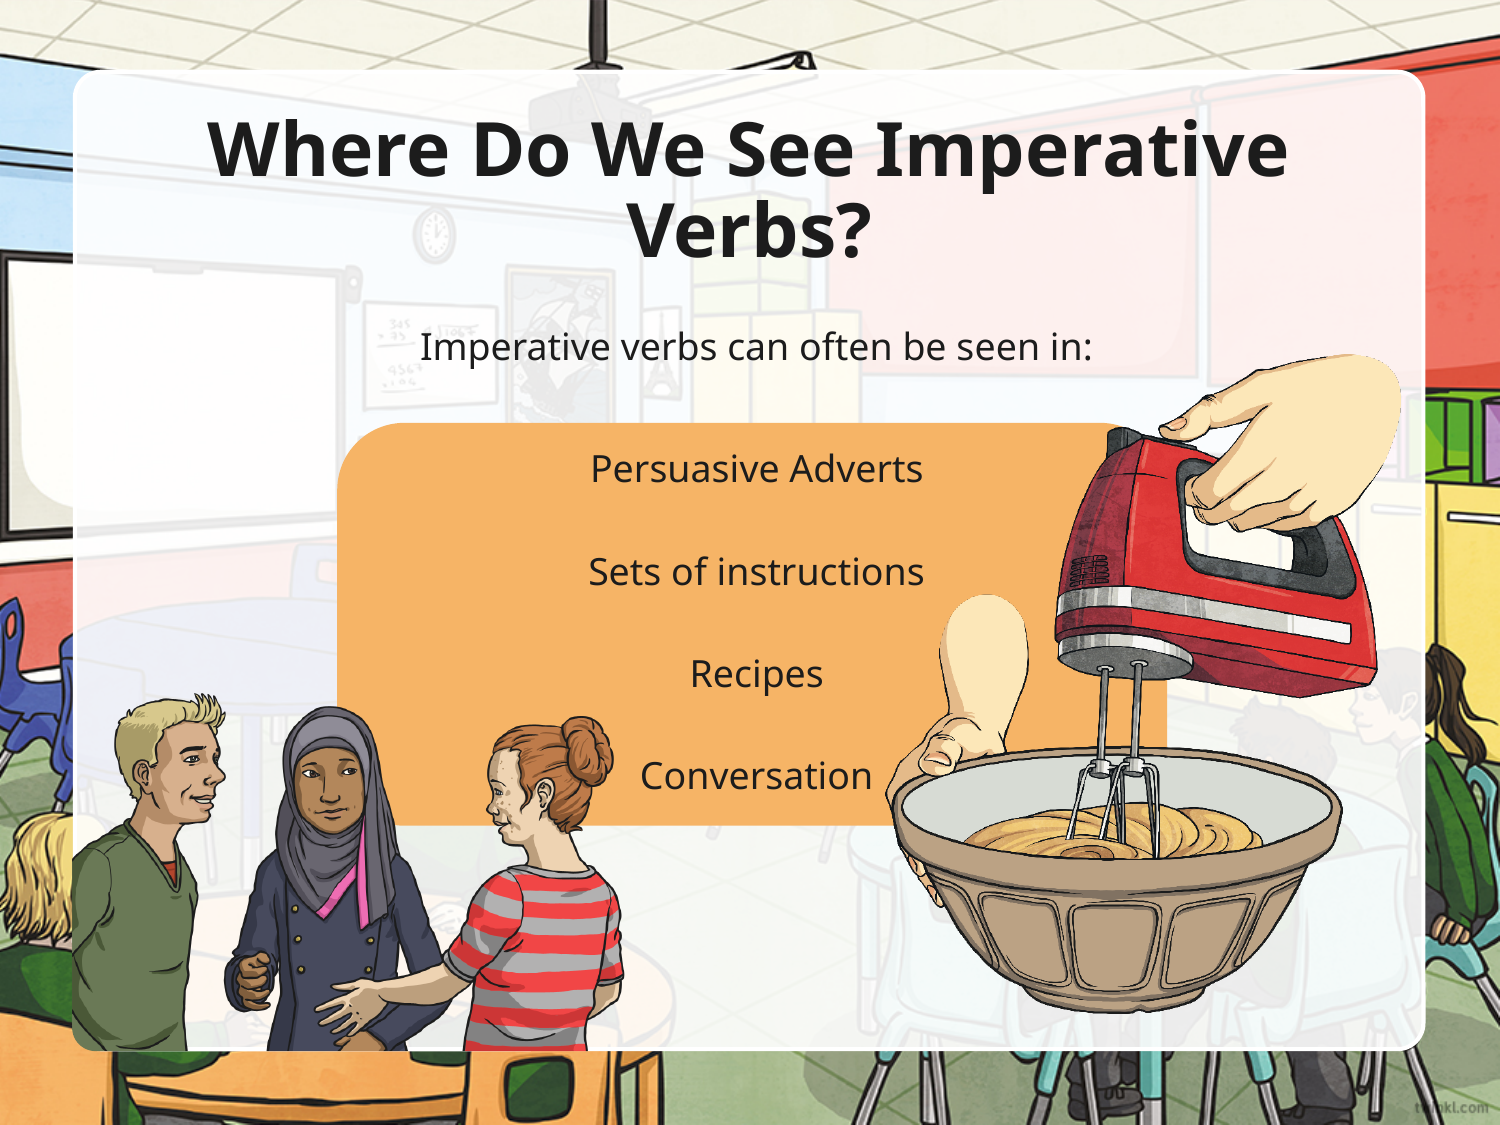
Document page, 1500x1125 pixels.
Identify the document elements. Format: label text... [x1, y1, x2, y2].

text_box Imperative verbs can often be seen in: Persuasive Adverts Sets of instructions Recipes Conversation [137, 320, 1376, 1106]
title Where Do We See Imperative Verbs? [75, 111, 1424, 275]
picture [0, 0, 1500, 1125]
